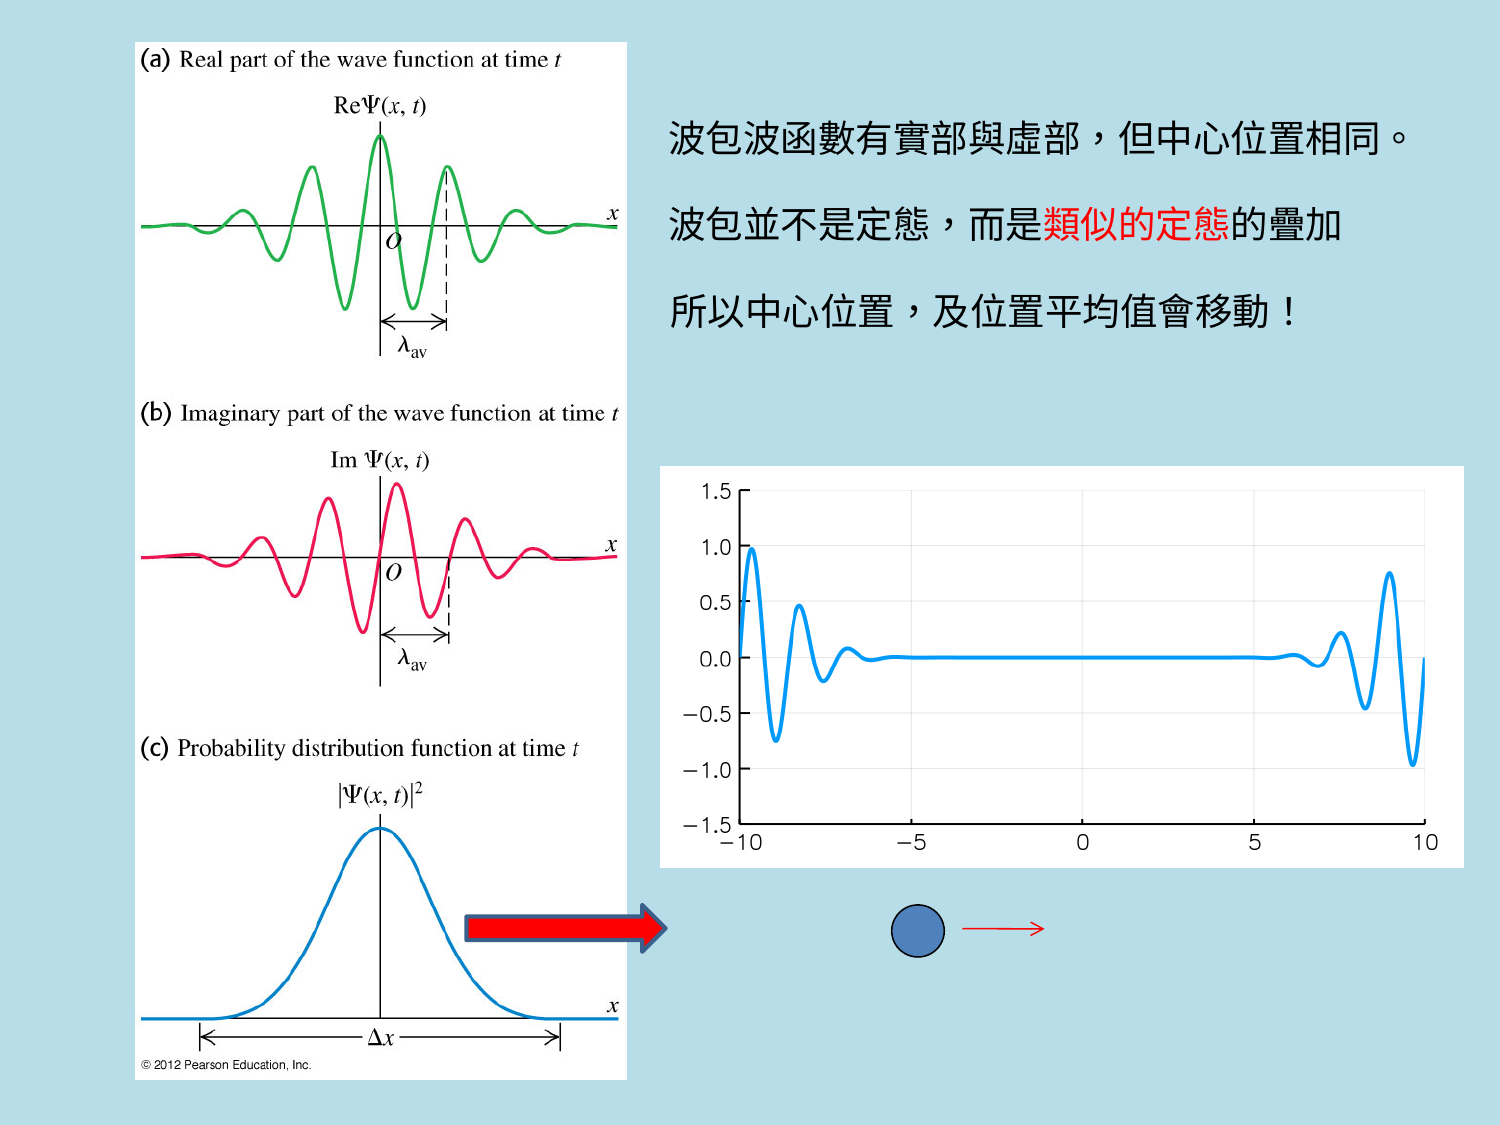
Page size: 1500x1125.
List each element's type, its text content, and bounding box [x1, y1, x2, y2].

text_box 波包並不是定態，而是類似的定態的疊加 [653, 193, 1481, 254]
text_box [630, 902, 668, 954]
picture [135, 42, 627, 1081]
text_box 所以中心位置，及位置平均值會移動！ [655, 280, 1412, 341]
text_box 波包波函數有實部與虛部，但中心位置相同。 [653, 107, 1453, 167]
text_box [891, 904, 945, 957]
picture [660, 466, 1464, 869]
